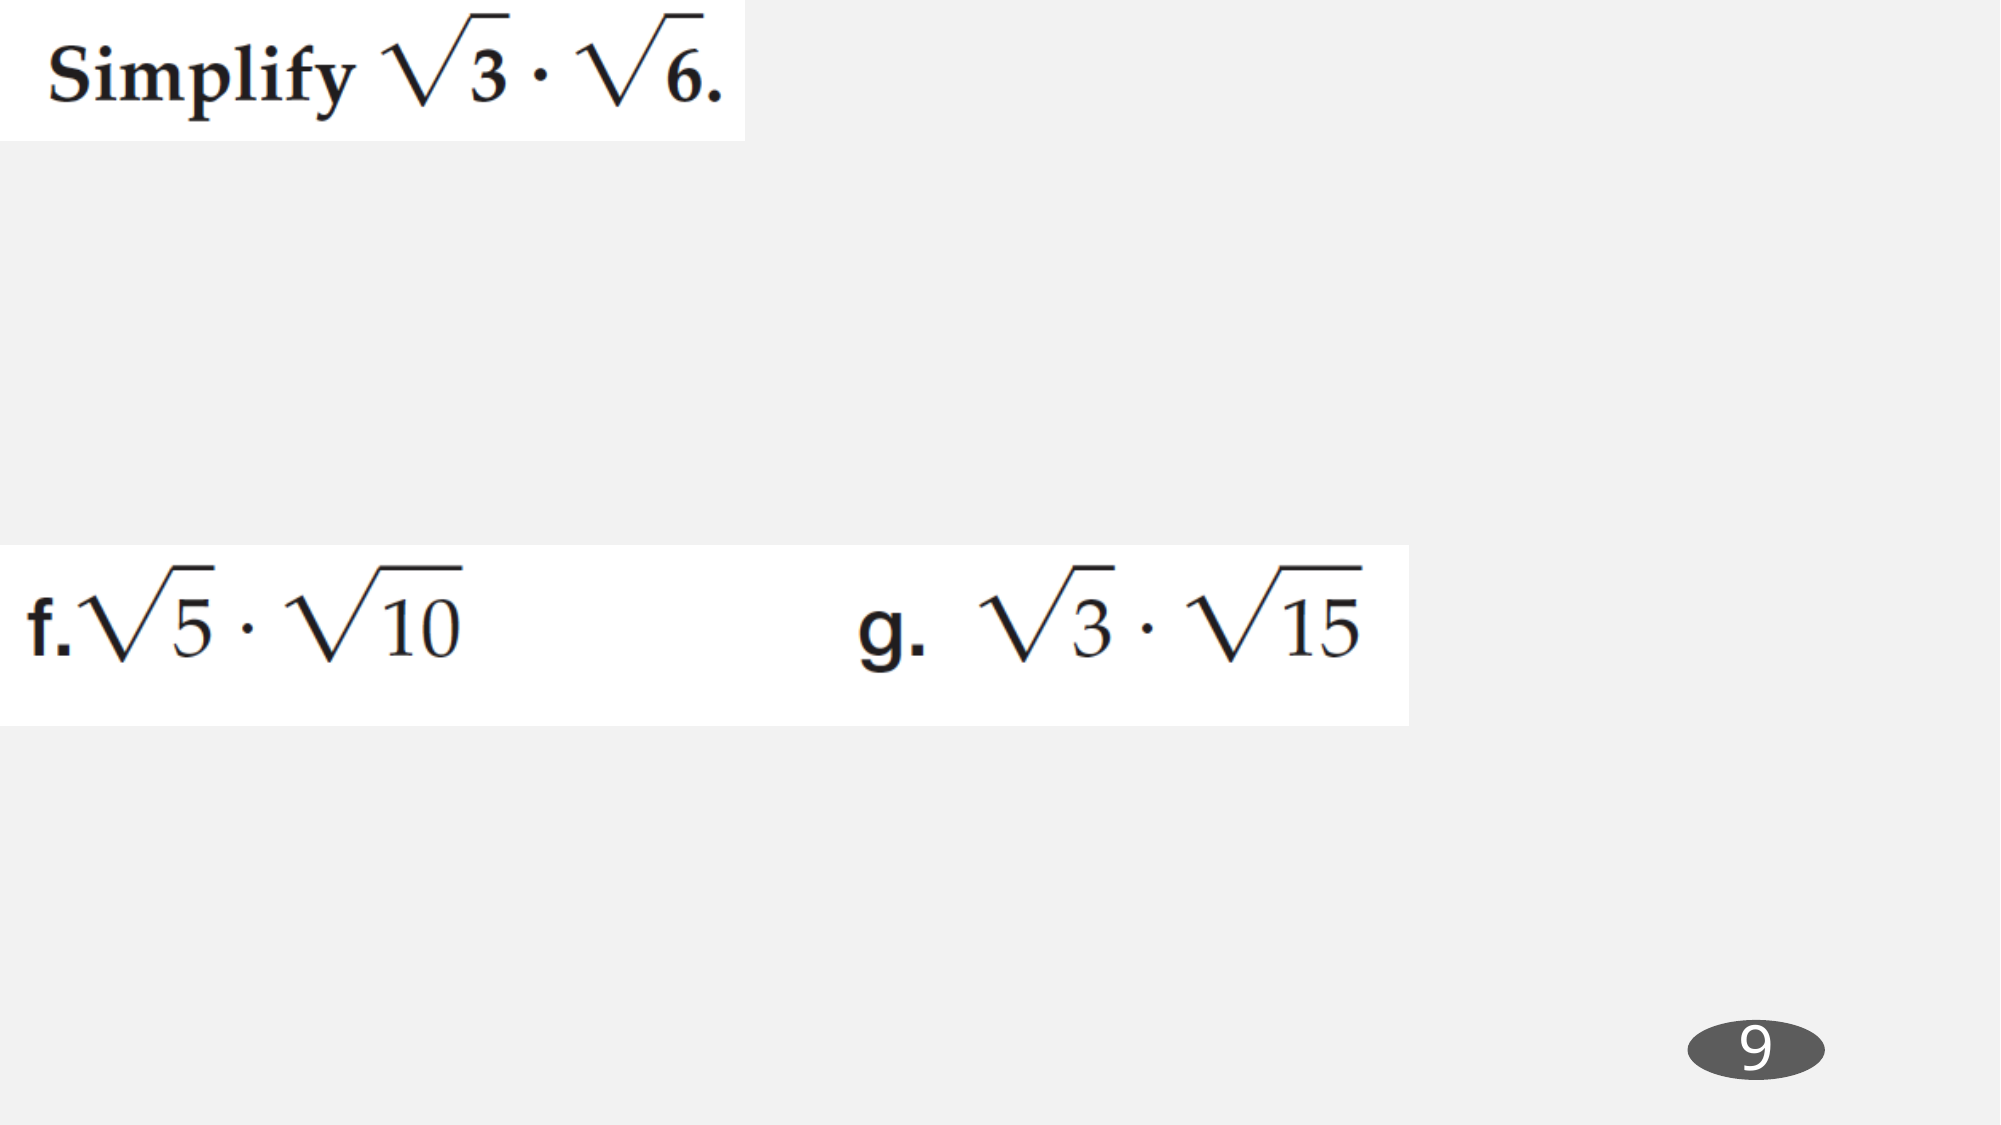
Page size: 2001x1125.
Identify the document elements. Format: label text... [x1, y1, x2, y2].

picture [0, 545, 1409, 726]
picture [0, 0, 745, 141]
slide_number 9 [1687, 1019, 1825, 1080]
